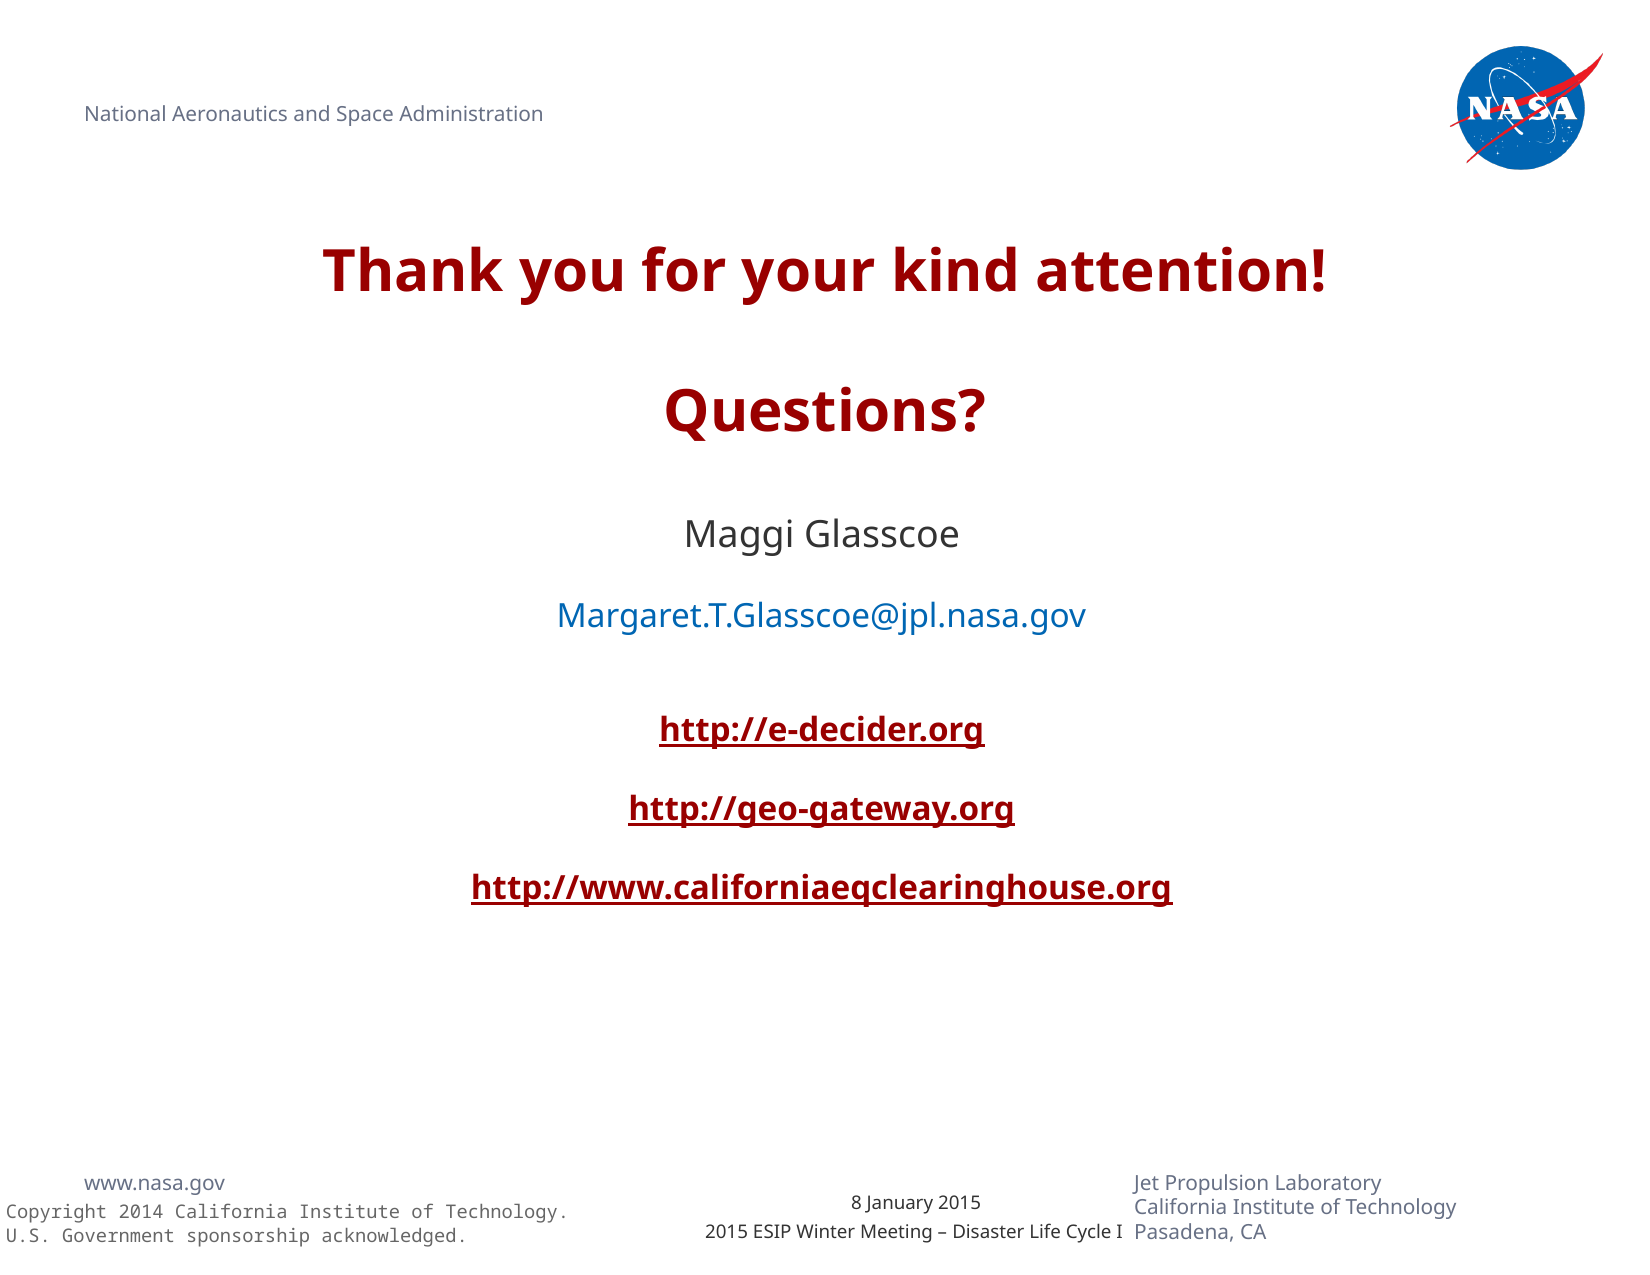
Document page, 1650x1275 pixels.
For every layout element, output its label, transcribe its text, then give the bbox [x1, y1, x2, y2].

title Thank you for your kind attention! Questions? [0, 194, 1650, 411]
text_box Copyright 2014 California Institute of Technology. U.S. Government sponsorship acknowledged. [0, 1189, 584, 1255]
text_box National Aeronautics and Space Administration [67, 91, 1567, 248]
text_box 8 January 2015 2015 ESIP Winter Meeting – Disaster Life Cycle I [460, 1188, 1372, 1250]
text_box www.nasa.gov Jet Propulsion Laboratory California Institute of Technology Pasadena, CA [67, 1160, 1650, 1275]
text_box Maggi Glasscoe Margaret.T.Glasscoe@jpl.nasa.gov http://e-decider.org http://geo-gateway.org http://www.californiaeqclearinghouse.org [9, 448, 1635, 1082]
picture [1449, 46, 1604, 170]
